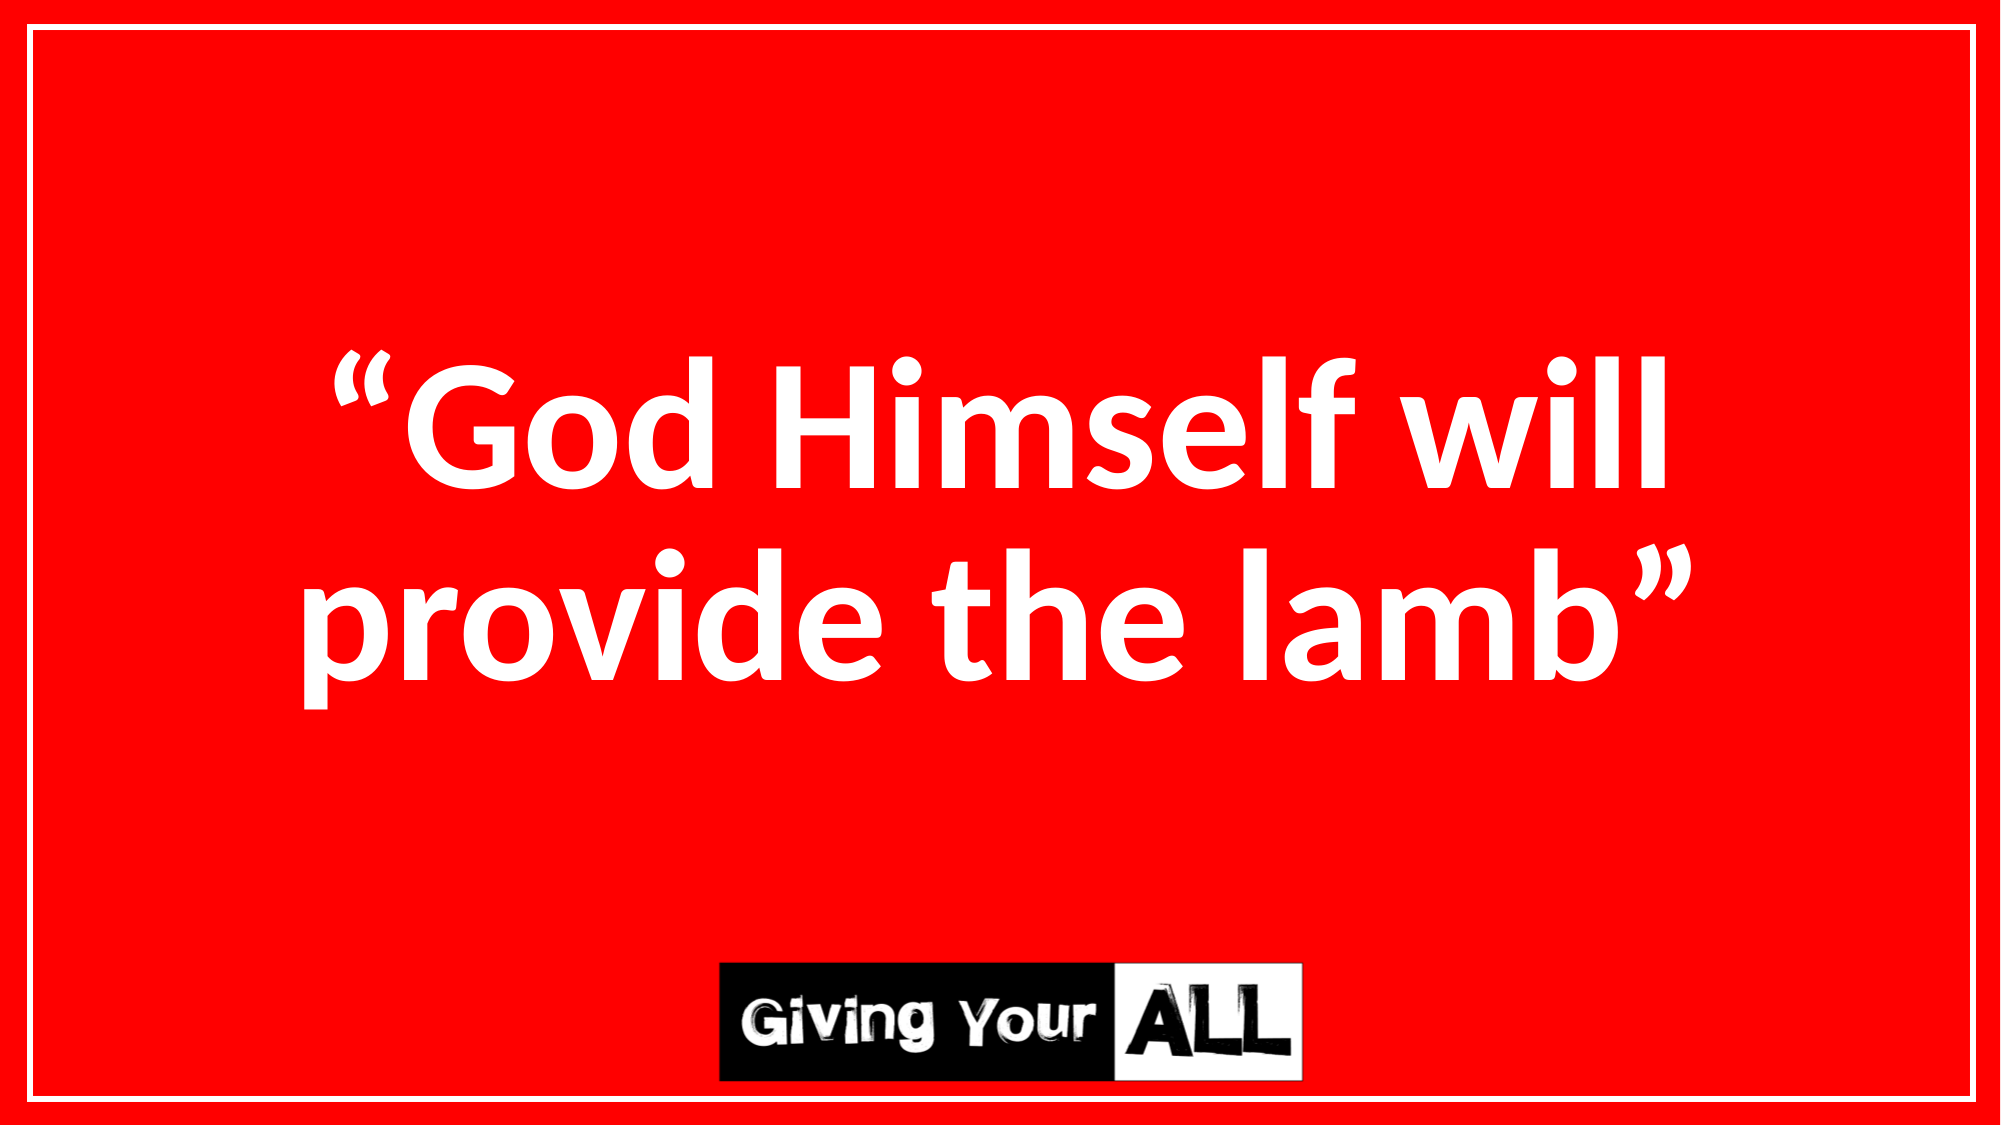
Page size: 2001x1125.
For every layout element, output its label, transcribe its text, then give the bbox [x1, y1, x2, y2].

text_box “God Himself will provide the lamb” [0, 328, 2000, 726]
picture [0, 0, 2001, 1125]
